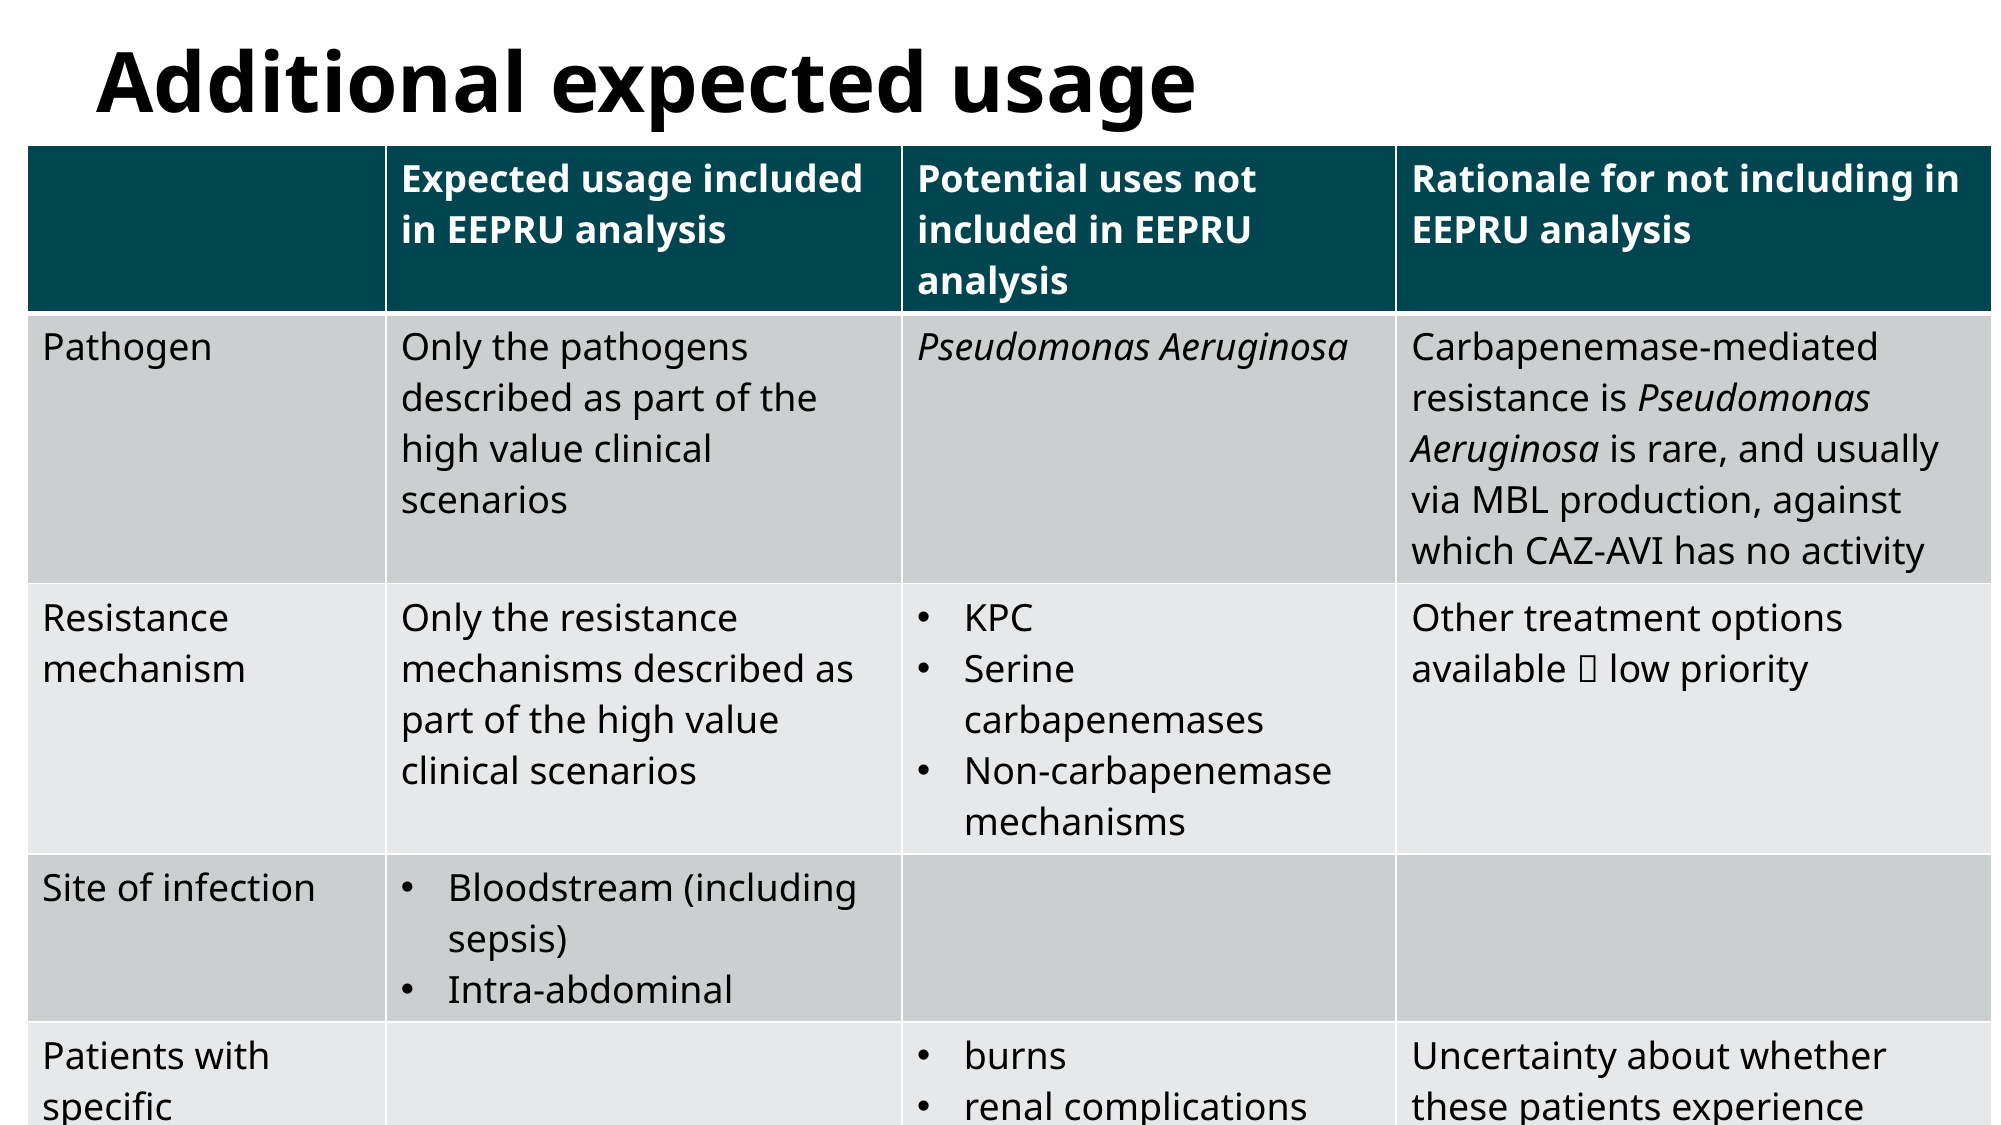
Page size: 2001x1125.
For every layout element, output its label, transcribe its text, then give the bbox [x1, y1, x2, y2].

table_cell Pseudomonas Aeruginosa [903, 316, 1395, 583]
table_header [28, 146, 385, 311]
table_header Rationale for not including in EEPRU analysis [1397, 146, 1991, 311]
table_header Potential uses not included in EEPRU analysis [903, 146, 1395, 311]
title Additional expected usage [81, 33, 1916, 144]
table_cell [387, 1023, 901, 1125]
table_cell Site of infection [28, 855, 385, 1021]
table_header Expected usage included in EEPRU analysis [387, 146, 901, 311]
table_cell [1397, 855, 1991, 1021]
table_cell KPC Serine carbapenemases Non-carbapenemase mechanisms [903, 584, 1395, 853]
table_cell [903, 855, 1395, 1021]
table_cell Only the pathogens described as part of the high value clinical scenarios [387, 316, 901, 583]
table_cell Carbapenemase-mediated resistance is Pseudomonas Aeruginosa is rare, and usually via MBL production, against which CAZ-AVI has no activity [1397, 316, 1991, 583]
table_cell Other treatment options available  low priority [1397, 584, 1991, 853]
table_cell Pathogen [28, 316, 385, 583]
table_cell Uncertainty about whether these patients experience infections at different sites, or caused by different pathogens, to those defined in HVCS, where CAZ-AVI offers incremental benefit [1397, 1023, 1991, 1125]
table_cell Patients with specific underlying conditions, with pathogen & infection site outside HVCS [28, 1023, 385, 1125]
table_cell Bloodstream (including sepsis) Intra-abdominal [387, 855, 901, 1021]
table_cell burns renal complications compromised immune system cystic fibrosis [903, 1023, 1395, 1125]
table_cell Only the resistance mechanisms described as part of the high value clinical scenarios [387, 584, 901, 853]
table_cell Resistance mechanism [28, 584, 385, 853]
